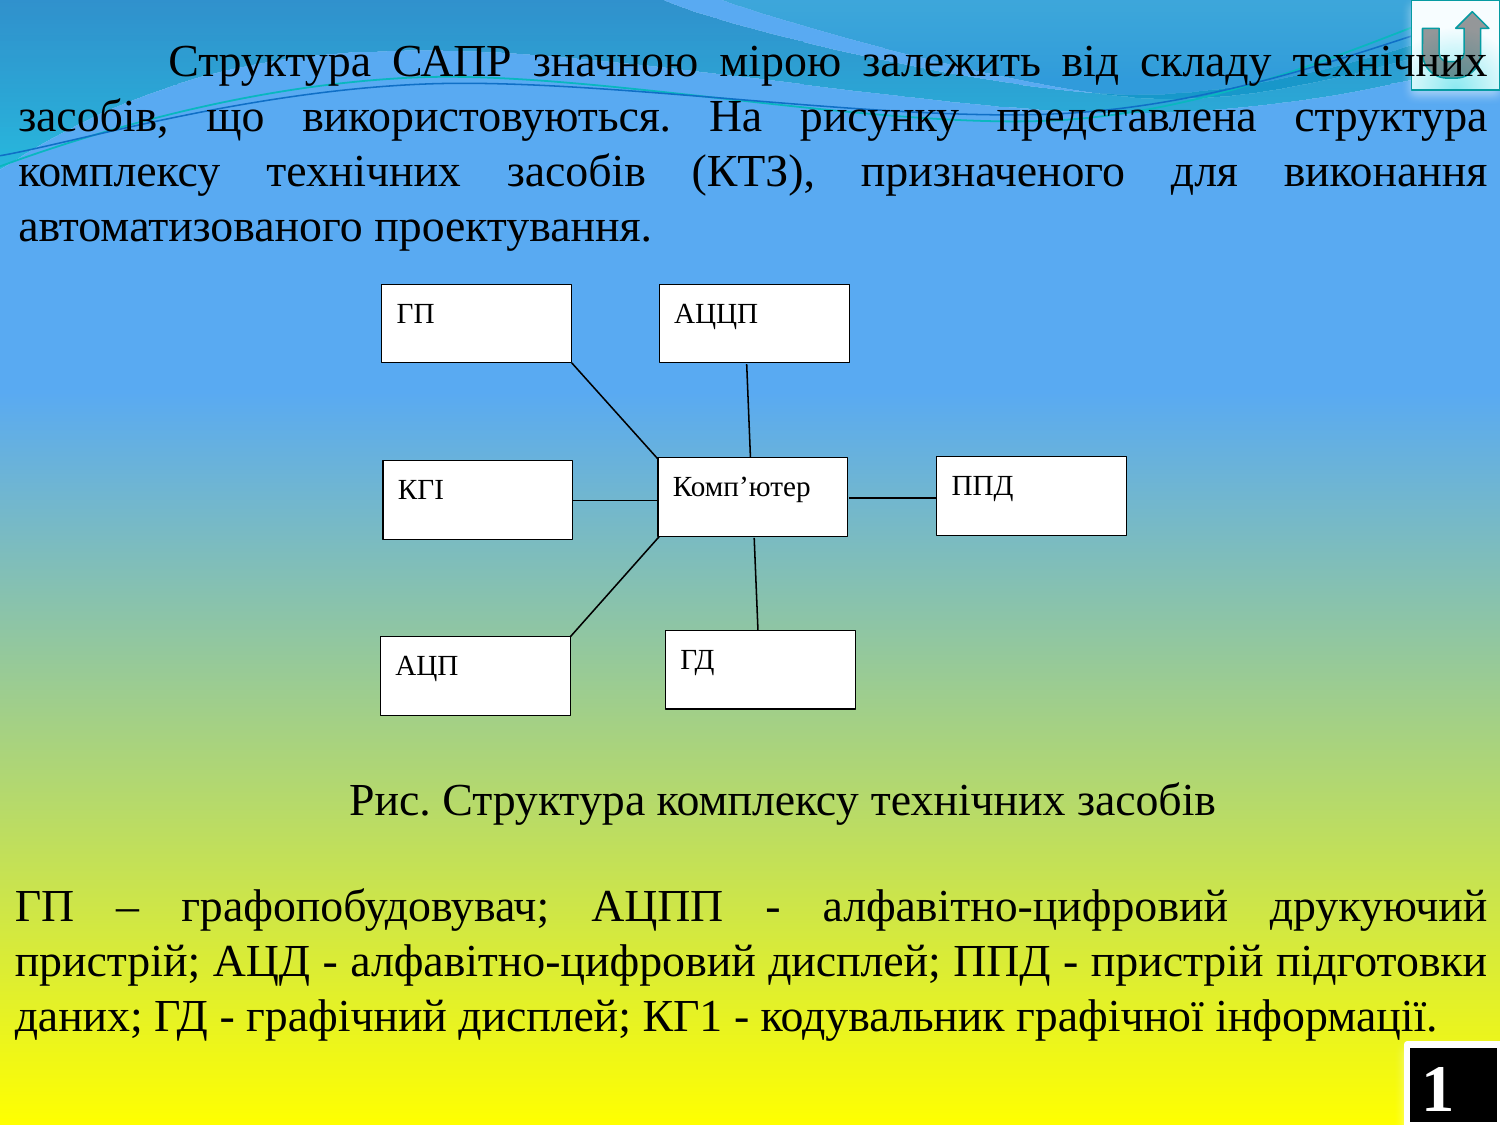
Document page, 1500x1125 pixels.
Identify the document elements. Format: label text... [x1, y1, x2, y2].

text_box Структура САПР значною мірою залежить від складу технічних засобів, що використовуються. На рисунку представлена структура комплексу технічних засобів (КТЗ), призначеного для виконання автоматизованого проектування. [3, 23, 1500, 259]
text_box 14 [1404, 1049, 1500, 1125]
text_box Рис. Структура комплексу технічних засобів [334, 762, 1242, 832]
text_box [1411, 0, 1500, 23]
text_box ГП – графопобудовувач; АЦПП - алфавітно-цифровий друкуючий пристрій; АЦД - алфавітно-цифровий дисплей; ППД - пристрій підготовки даних; ГД - графічний дисплей; КГ1 - кодувальник графічної інформації. [0, 868, 1500, 1049]
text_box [380, 283, 1127, 716]
